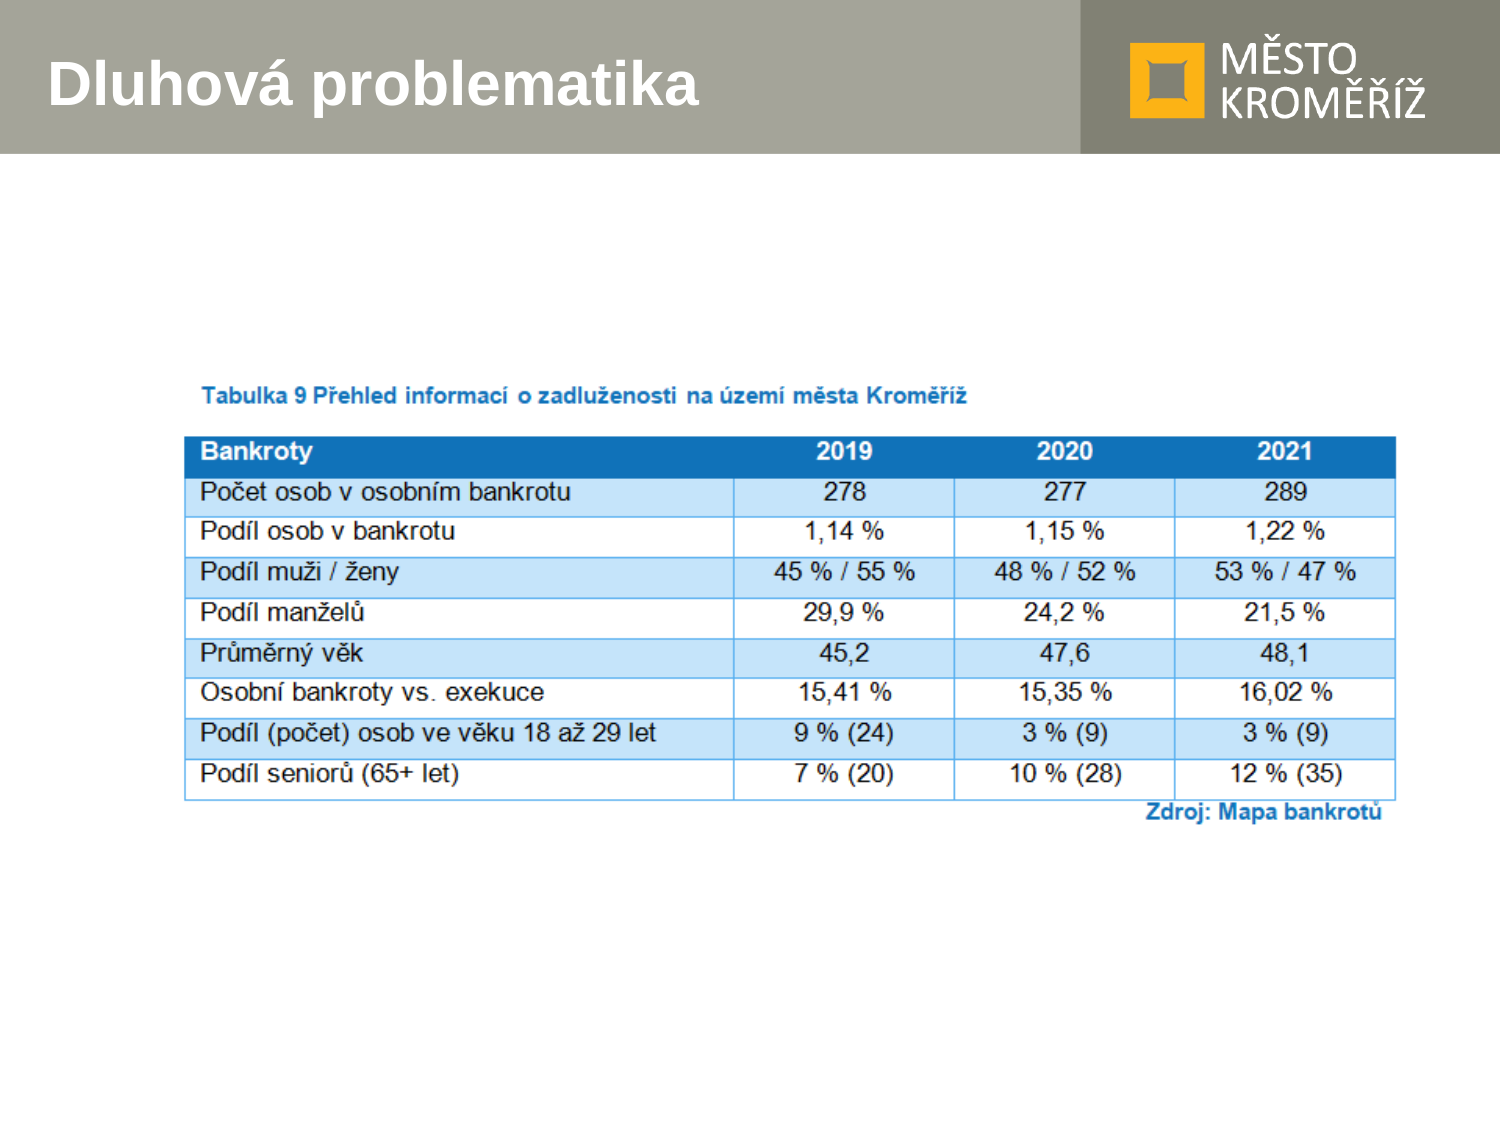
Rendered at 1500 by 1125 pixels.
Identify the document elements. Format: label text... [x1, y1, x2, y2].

title Dluhová problematika [46, 42, 1052, 138]
picture [0, 0, 1500, 154]
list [172, 370, 1401, 835]
